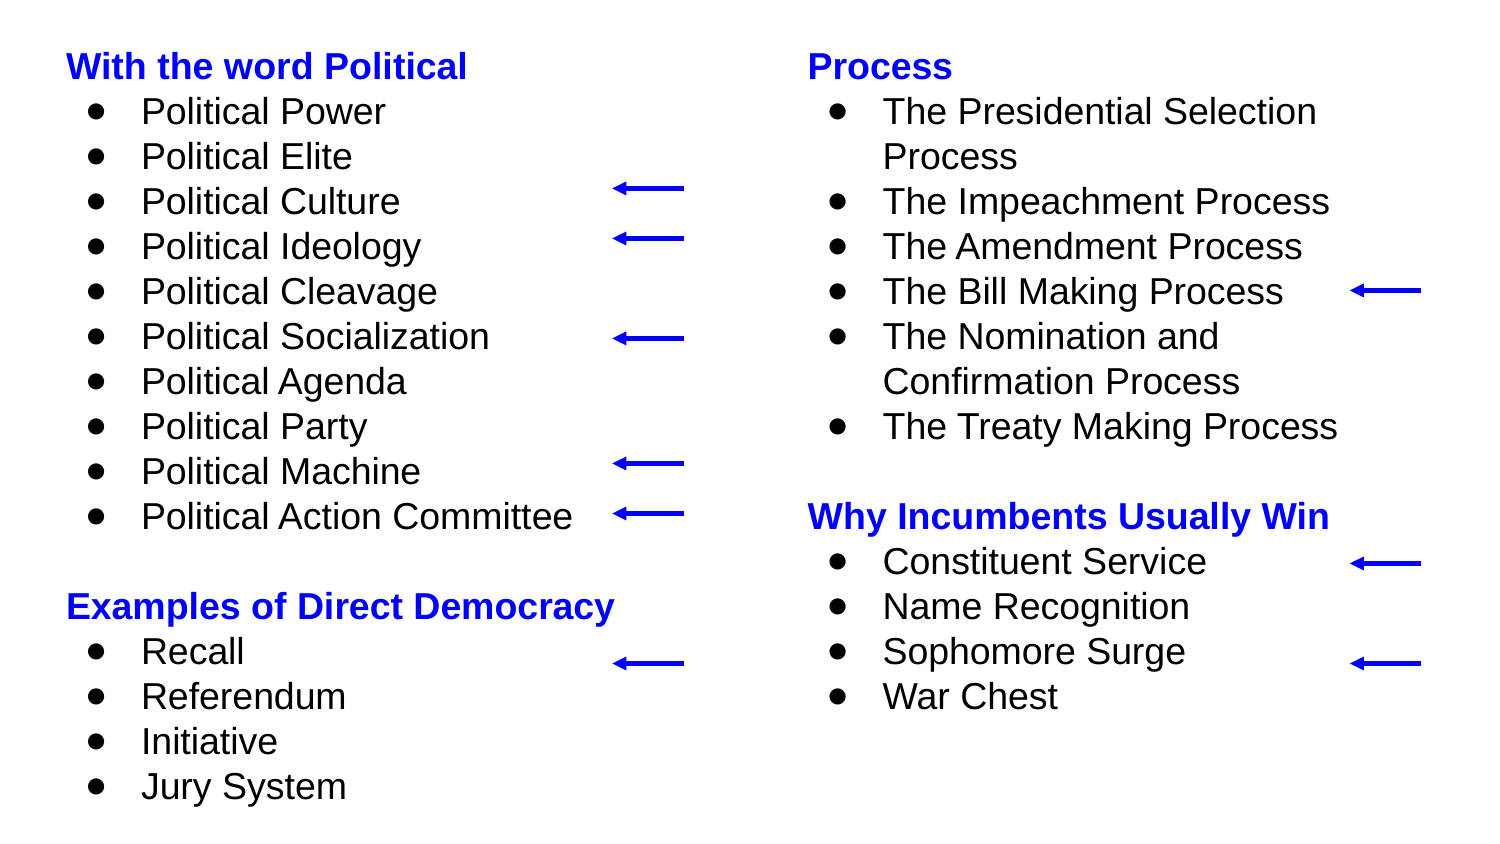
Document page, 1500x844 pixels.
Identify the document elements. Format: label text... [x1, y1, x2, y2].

list With the word Political Political Power Political Elite Political Culture Political Ideology Political Cleavage Political Socialization Political Agenda Political Party Political Machine Political Action Committee Examples of Direct Democracy Recall Referendum Initiative Jury System [51, 26, 708, 587]
list Process The Presidential Selection Process The Impeachment Process The Amendment Process The Bill Making Process The Nomination and Confirmation Process The Treaty Making Process Why Incumbents Usually Win Constituent Service Name Recognition Sophomore Surge War Chest [792, 26, 1449, 587]
